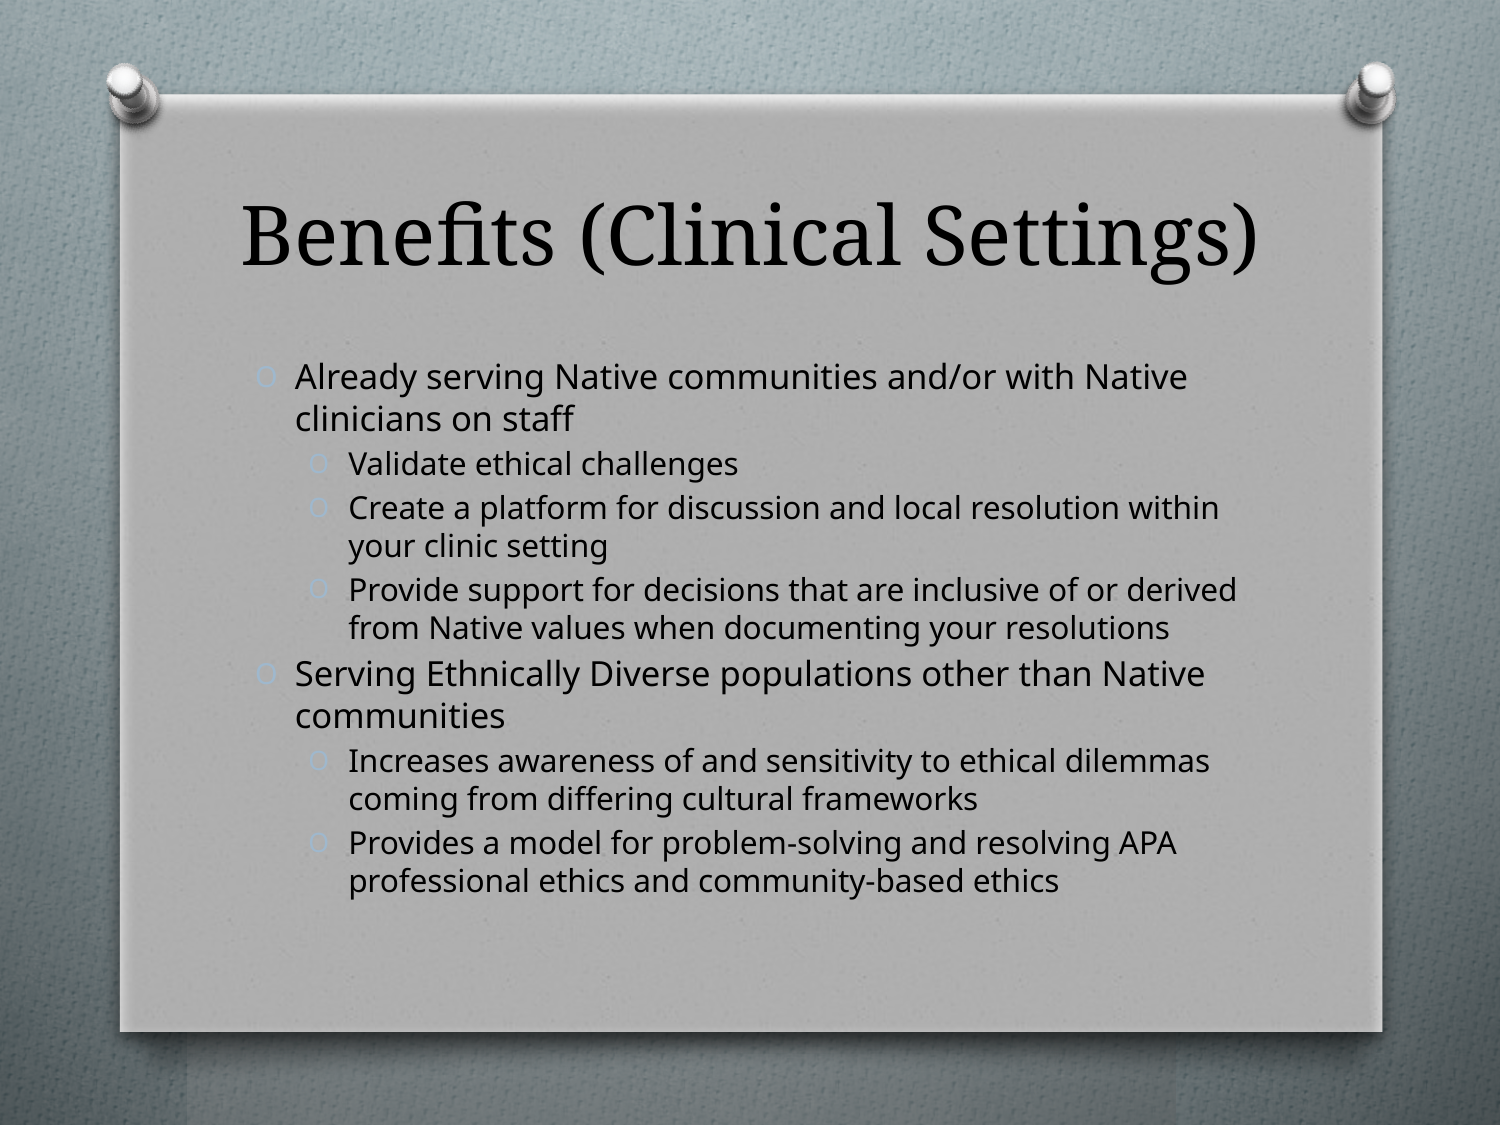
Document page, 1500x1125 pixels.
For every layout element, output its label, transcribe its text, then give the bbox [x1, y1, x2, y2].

title Benefits (Clinical Settings) [179, 134, 1323, 332]
picture [75, 29, 198, 153]
list Already serving Native communities and/or with Native clinicians on staff Validate ethical challenges Create a platform for discussion and local resolution within your clinic setting Provide support for decisions that are inclusive of or derived from Native values when documenting your resolutions Serving Ethnically Diverse populations other than Native communities Increases awareness of and sensitivity to ethical dilemmas coming from differing cultural frameworks Provides a model for problem-solving and resolving APA professional ethics and community-based ethics [240, 347, 1257, 939]
picture [1317, 35, 1439, 156]
